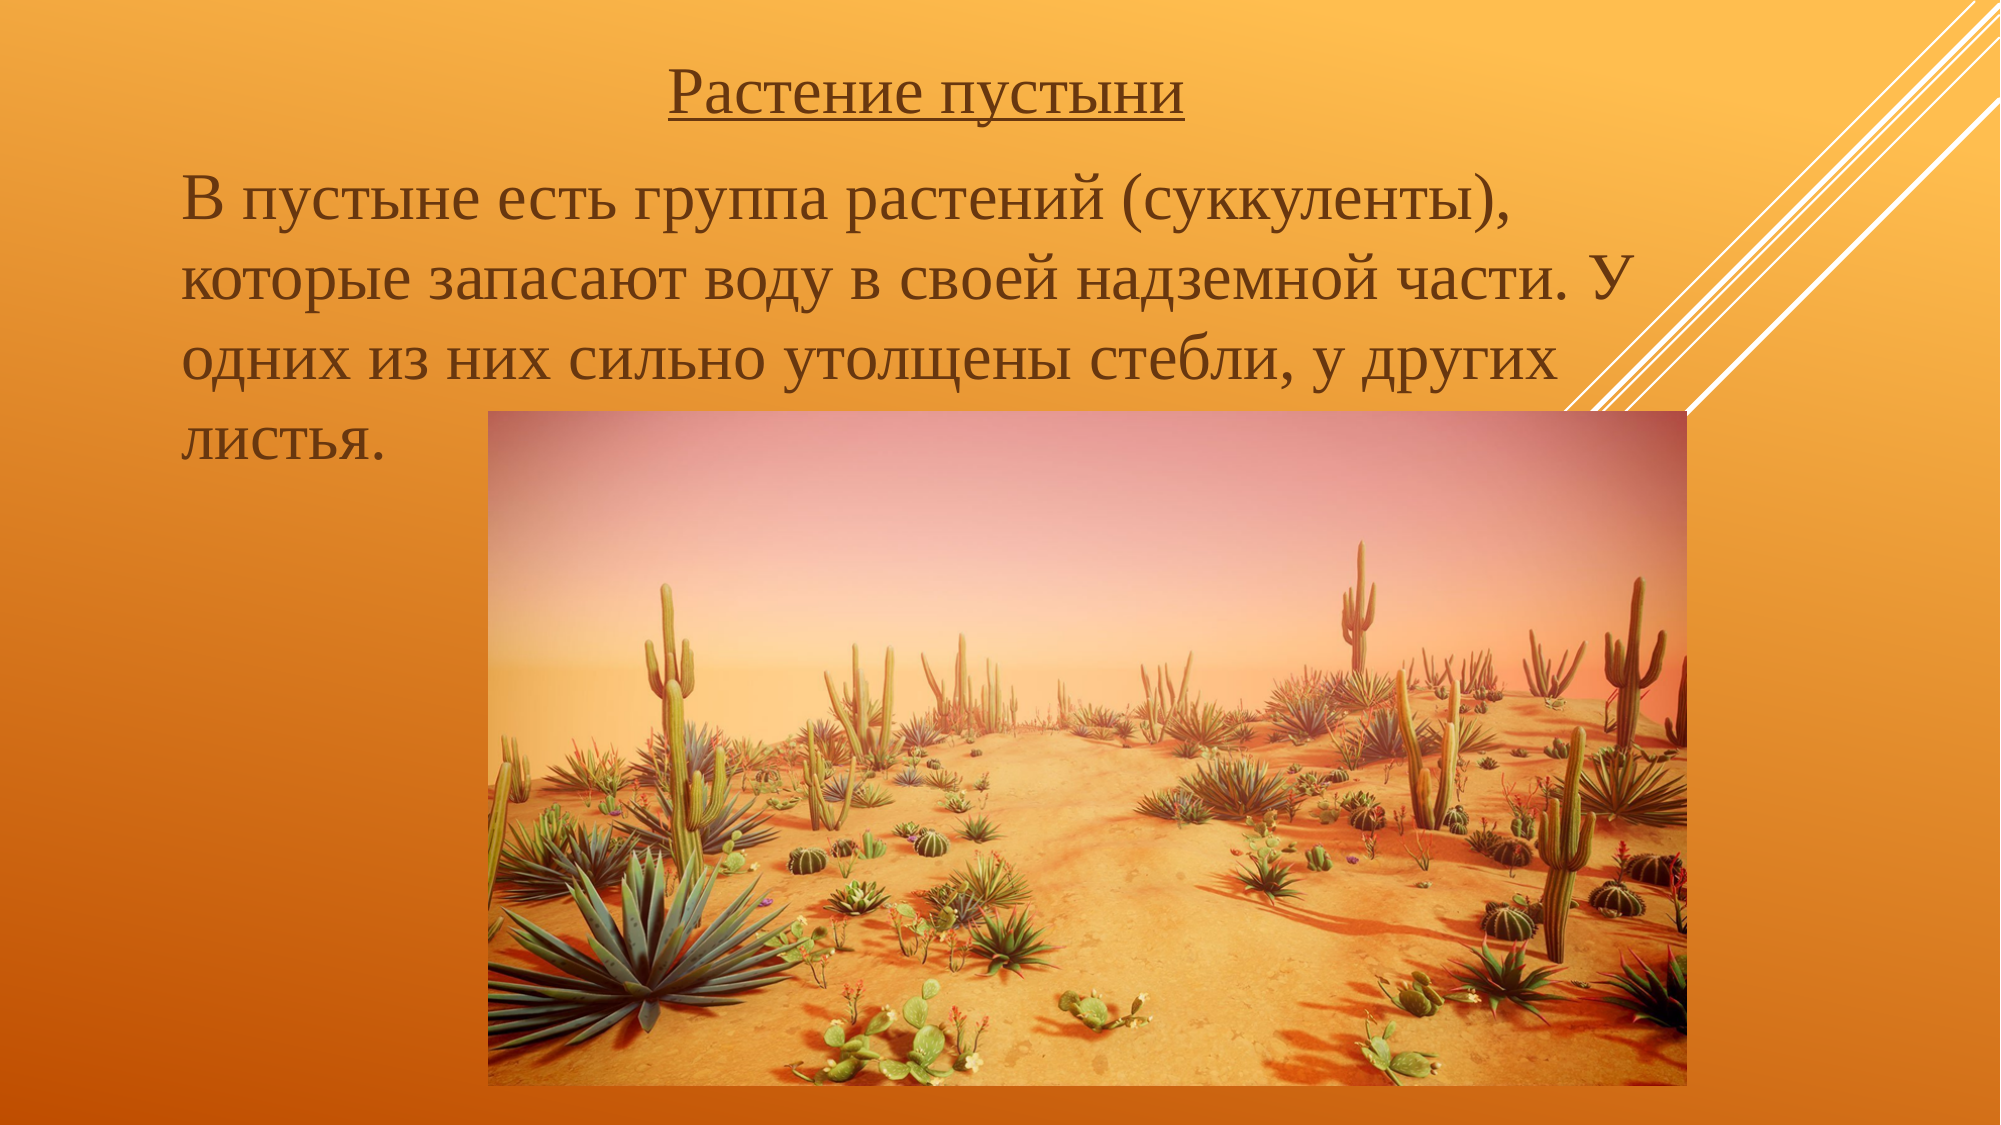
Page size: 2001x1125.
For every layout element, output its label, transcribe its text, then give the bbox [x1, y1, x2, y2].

subtitle Растение пустыни В пустыне есть группа растений (суккуленты), которые запасают воду в своей надземной части. У одних из них сильно утолщены стебли, у других листья. [166, 39, 1687, 480]
picture [488, 411, 1687, 1086]
